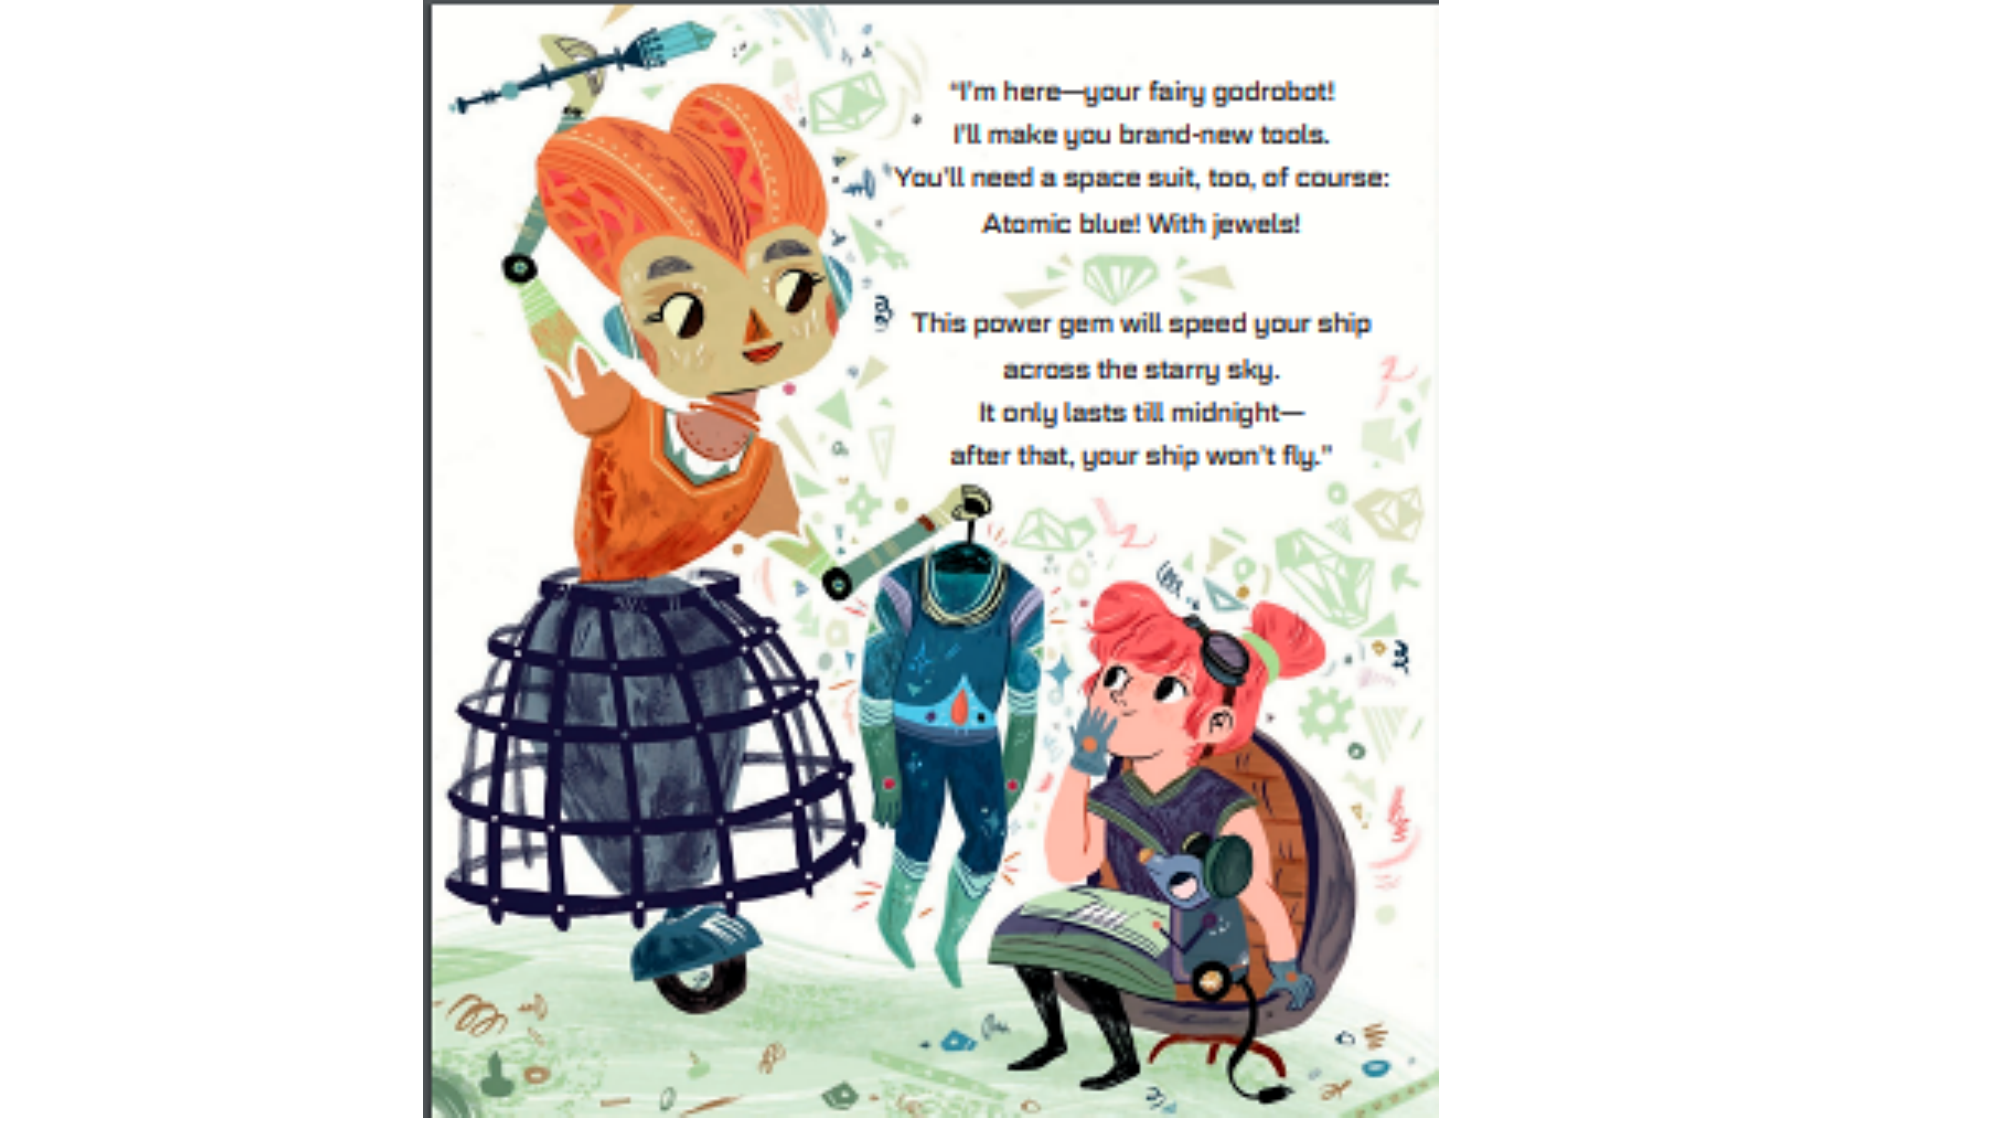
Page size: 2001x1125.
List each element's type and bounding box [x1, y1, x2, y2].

picture [423, 0, 1439, 1118]
